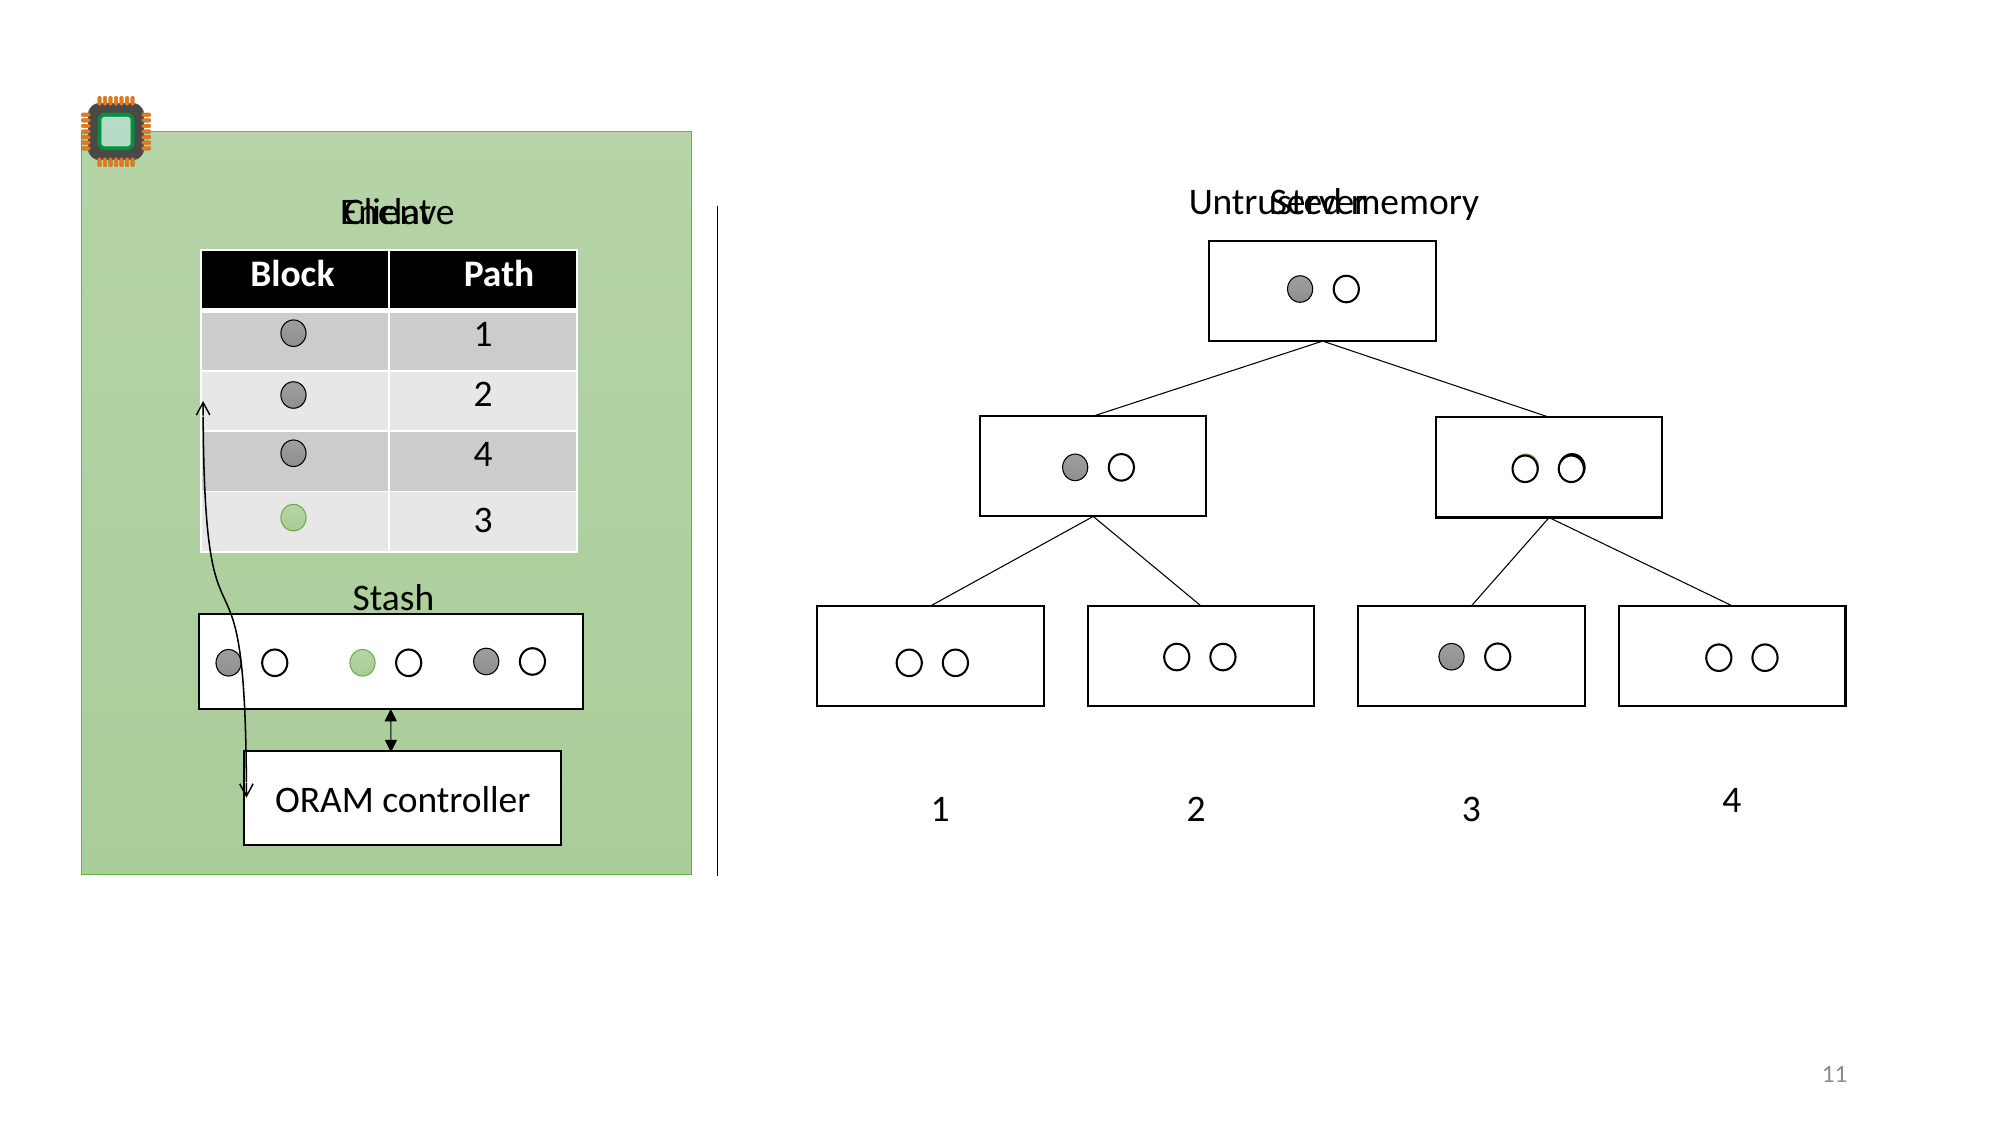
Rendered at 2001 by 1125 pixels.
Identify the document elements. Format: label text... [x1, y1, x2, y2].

table_cell [247, 432, 388, 491]
text_box [1107, 453, 1136, 482]
table_cell [202, 372, 388, 430]
text_box 4 [1707, 767, 1758, 828]
text_box [247, 613, 584, 710]
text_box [1471, 517, 1549, 606]
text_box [1549, 517, 1733, 606]
text_box [895, 648, 923, 678]
table_header Block [202, 251, 388, 308]
table_cell 4 [390, 432, 576, 491]
table_cell [202, 313, 388, 370]
table_cell 2 [390, 372, 576, 430]
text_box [203, 401, 247, 798]
slide_number 11 [1412, 1042, 1863, 1103]
text_box [979, 415, 1207, 517]
text_box [518, 647, 547, 676]
text_box [1751, 643, 1779, 673]
text_box [395, 648, 423, 678]
text_box [1332, 274, 1360, 304]
table_header Path [390, 251, 576, 308]
text_box [1062, 453, 1089, 482]
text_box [1322, 341, 1550, 418]
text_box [930, 516, 1093, 606]
text_box 2 [1171, 776, 1221, 837]
text_box [1618, 605, 1847, 707]
text_box [1357, 605, 1586, 707]
text_box [198, 613, 203, 710]
text_box [1208, 240, 1437, 341]
text_box [1209, 642, 1237, 672]
text_box [1087, 605, 1315, 707]
table_cell 1 [390, 313, 576, 370]
text_box [280, 381, 307, 409]
text_box Untrusted memory [1174, 169, 1495, 230]
text_box [1163, 642, 1191, 672]
table_cell [390, 492, 576, 551]
text_box 3 [1447, 776, 1496, 837]
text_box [1093, 341, 1322, 417]
text_box [1557, 454, 1585, 484]
text_box [941, 648, 970, 678]
text_box ORAM controller [243, 750, 562, 846]
text_box 1 [915, 776, 965, 837]
text_box [349, 648, 376, 677]
text_box [1286, 275, 1314, 303]
text_box Enclave [325, 179, 470, 240]
text_box [280, 439, 307, 468]
text_box [280, 319, 307, 348]
text_box [1511, 454, 1539, 484]
table_cell [247, 492, 388, 551]
text_box [81, 131, 692, 875]
text_box [1435, 416, 1663, 519]
text_box [473, 647, 500, 676]
text_box [816, 605, 1045, 707]
text_box [1705, 643, 1733, 673]
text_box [1093, 516, 1202, 606]
text_box 3 [458, 487, 509, 547]
text_box [280, 503, 307, 532]
picture [81, 96, 151, 167]
text_box [261, 648, 289, 678]
text_box Stash [338, 565, 450, 626]
text_box [1438, 642, 1465, 671]
text_box [1484, 642, 1512, 672]
